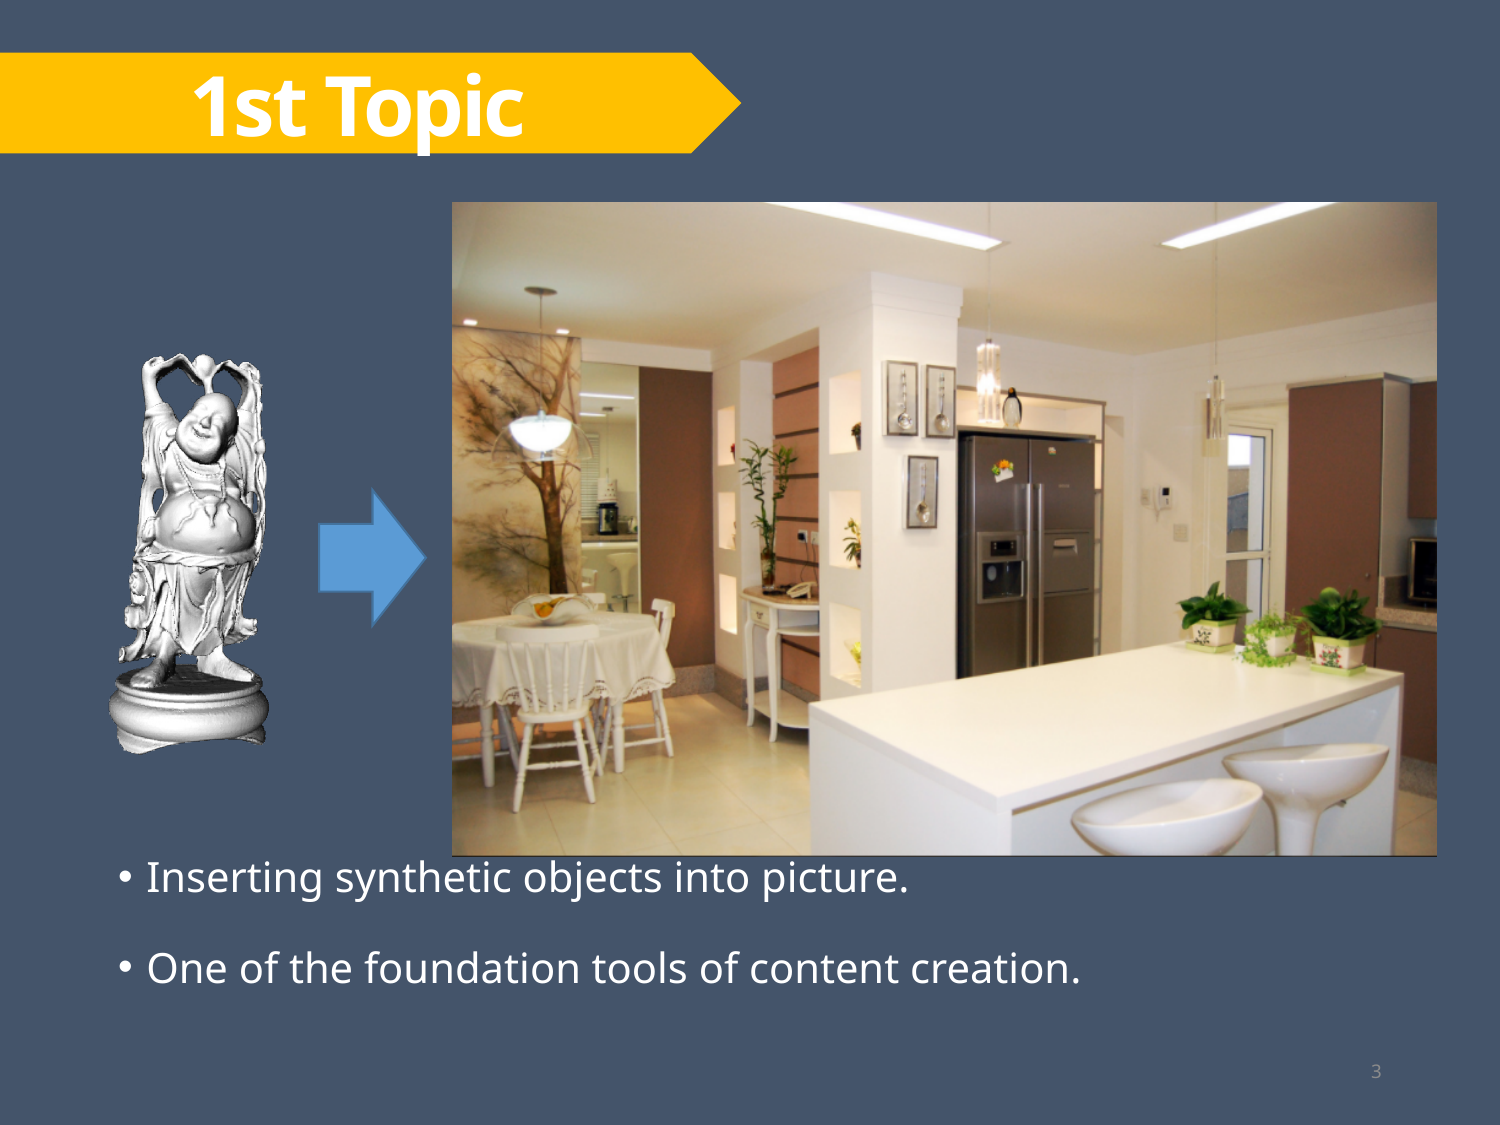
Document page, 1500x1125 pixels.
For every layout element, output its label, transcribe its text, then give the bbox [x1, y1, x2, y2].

slide_number 3 [1059, 1042, 1397, 1103]
picture [22, 331, 371, 778]
list Inserting synthetic objects into picture. One of the foundation tools of content creation. [103, 299, 1397, 1014]
text_box [371, 486, 428, 629]
picture [452, 202, 1437, 857]
text_box 1st Topic [0, 51, 743, 155]
